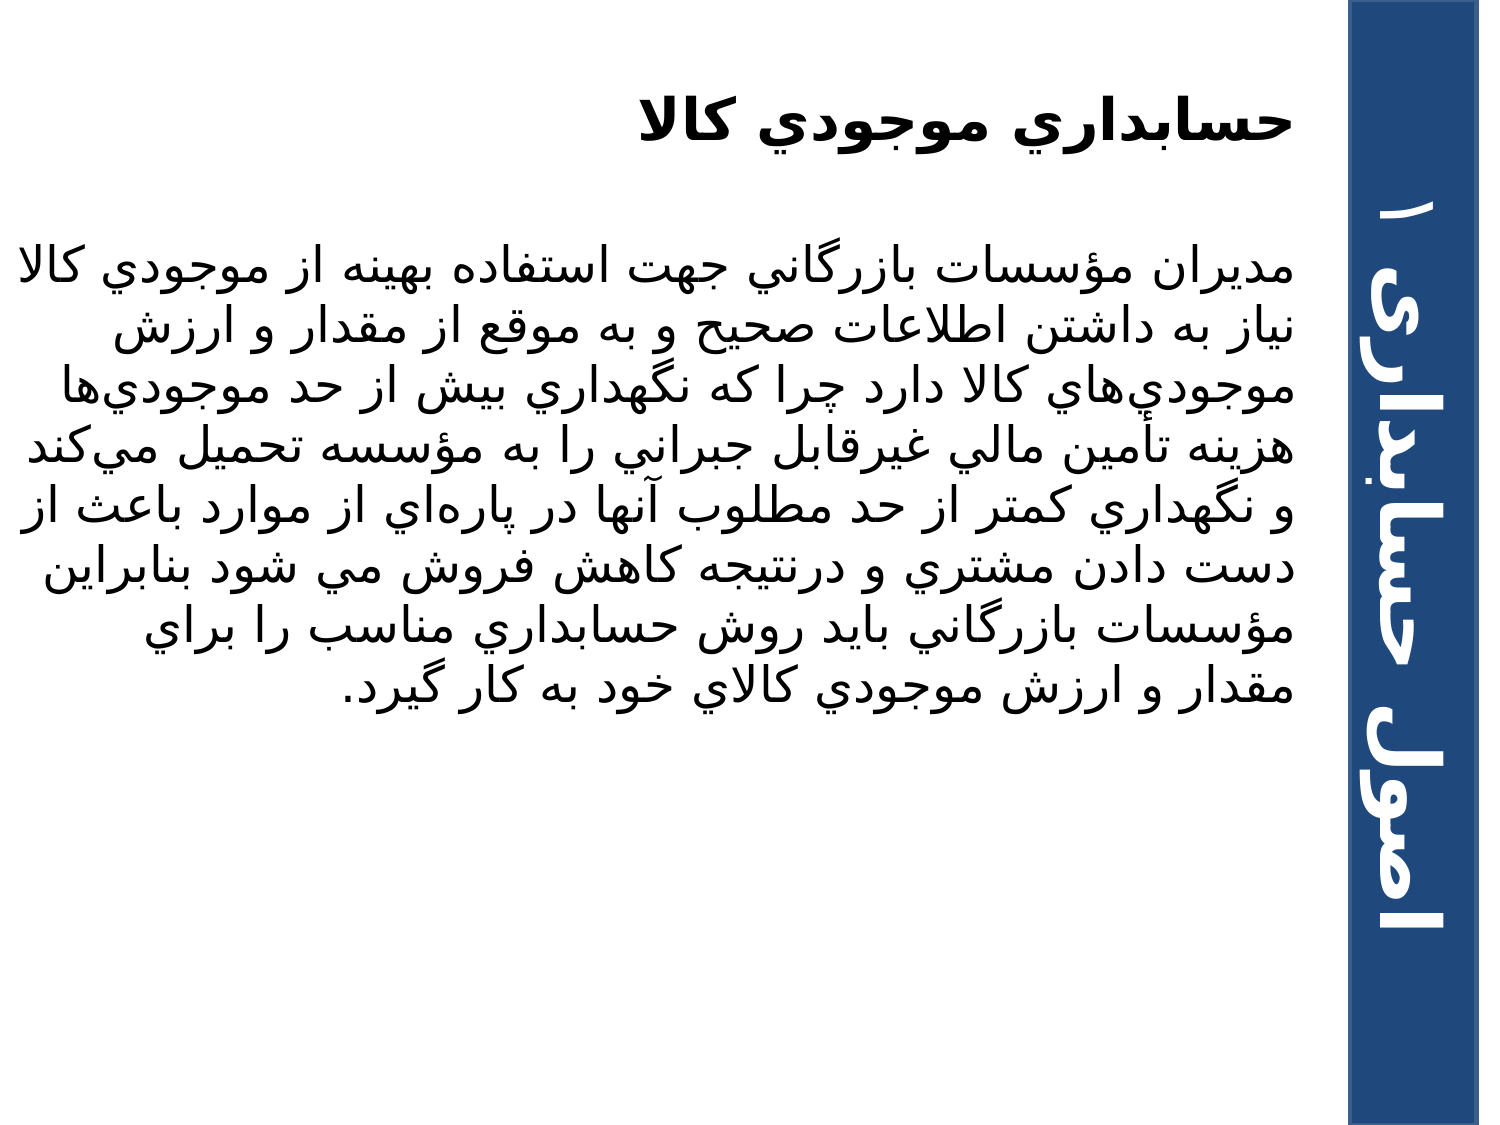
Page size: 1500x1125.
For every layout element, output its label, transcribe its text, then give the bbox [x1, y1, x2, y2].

list حسابداري موجودي کالا مديران مؤسسات بازرگاني جهت استفاده بهينه از موجودي کالا نياز به داشتن اطلاعات صحيح و به موقع از مقدار و ارزش موجودي‌هاي کالا دارد چرا که نگهداري بيش از حد موجودي‌ها هزينه تأمين مالي غيرقابل جبراني را به مؤسسه تحميل مي‌کند و نگهداري کمتر از حد مطلوب آنها در پاره‌اي از موارد باعث از دست دادن مشتري و درنتيجه کاهش فروش مي شود بنابراين مؤسسات بازرگاني بايد روش حسابداري مناسب را براي مقدار و ارزش موجودي کالاي خود به کار گيرد. [0, 75, 1313, 818]
text_box اصول حسابداری ۱ [1348, 0, 1479, 1125]
